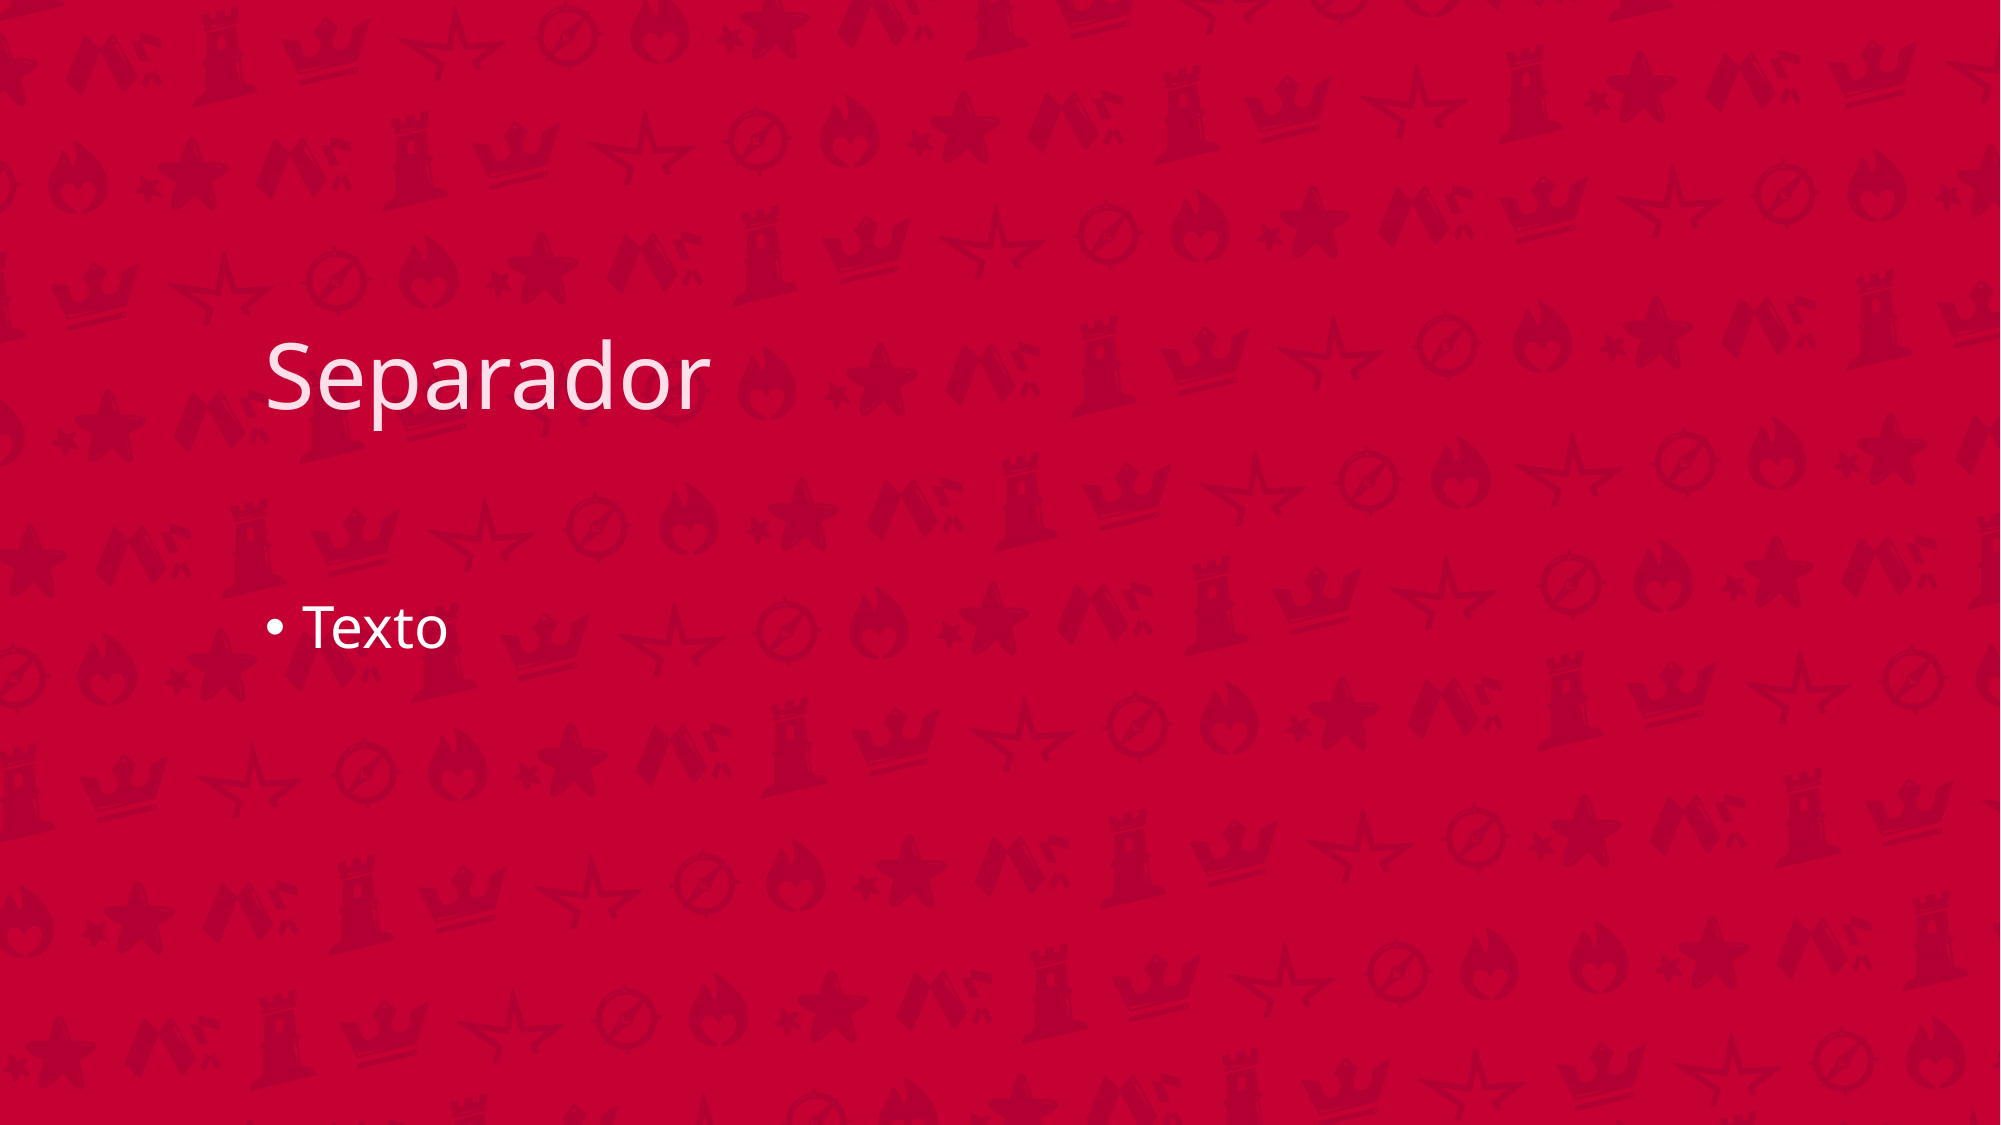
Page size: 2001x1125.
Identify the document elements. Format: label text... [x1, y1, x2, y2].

picture [0, 0, 2001, 1125]
text_box Separador [249, 184, 1750, 576]
text_box Texto [249, 590, 1750, 863]
